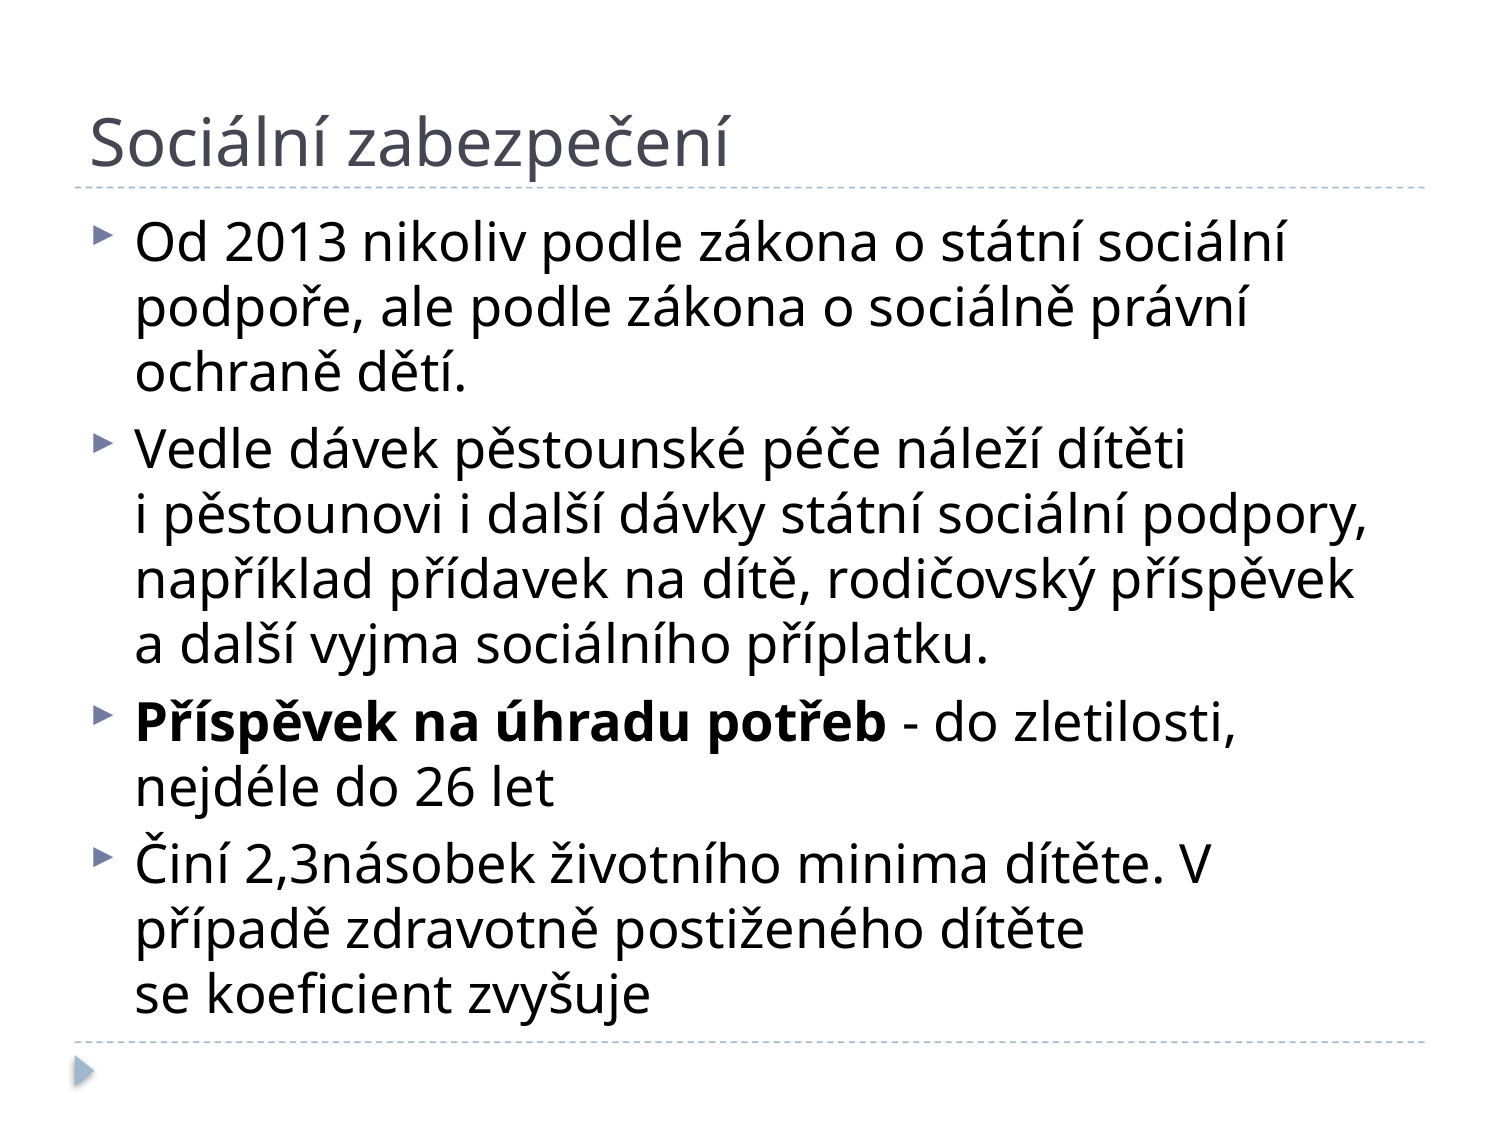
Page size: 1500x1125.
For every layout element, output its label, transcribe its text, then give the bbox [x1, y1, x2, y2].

title Sociální zabezpečení [75, 24, 1425, 188]
list Od 2013 nikoliv podle zákona o státní sociální podpoře, ale podle zákona o sociálně právní ochraně dětí. Vedle dávek pěstounské péče náleží dítěti i pěstounovi i další dávky státní sociální podpory, například přídavek na dítě, rodičovský příspěvek a další vyjma sociálního příplatku. Příspěvek na úhradu potřeb - do zletilosti, nejdéle do 26 let Činí 2,3násobek životního minima dítěte. V případě zdravotně postiženého dítěte se koeficient zvyšuje [75, 200, 1425, 1010]
